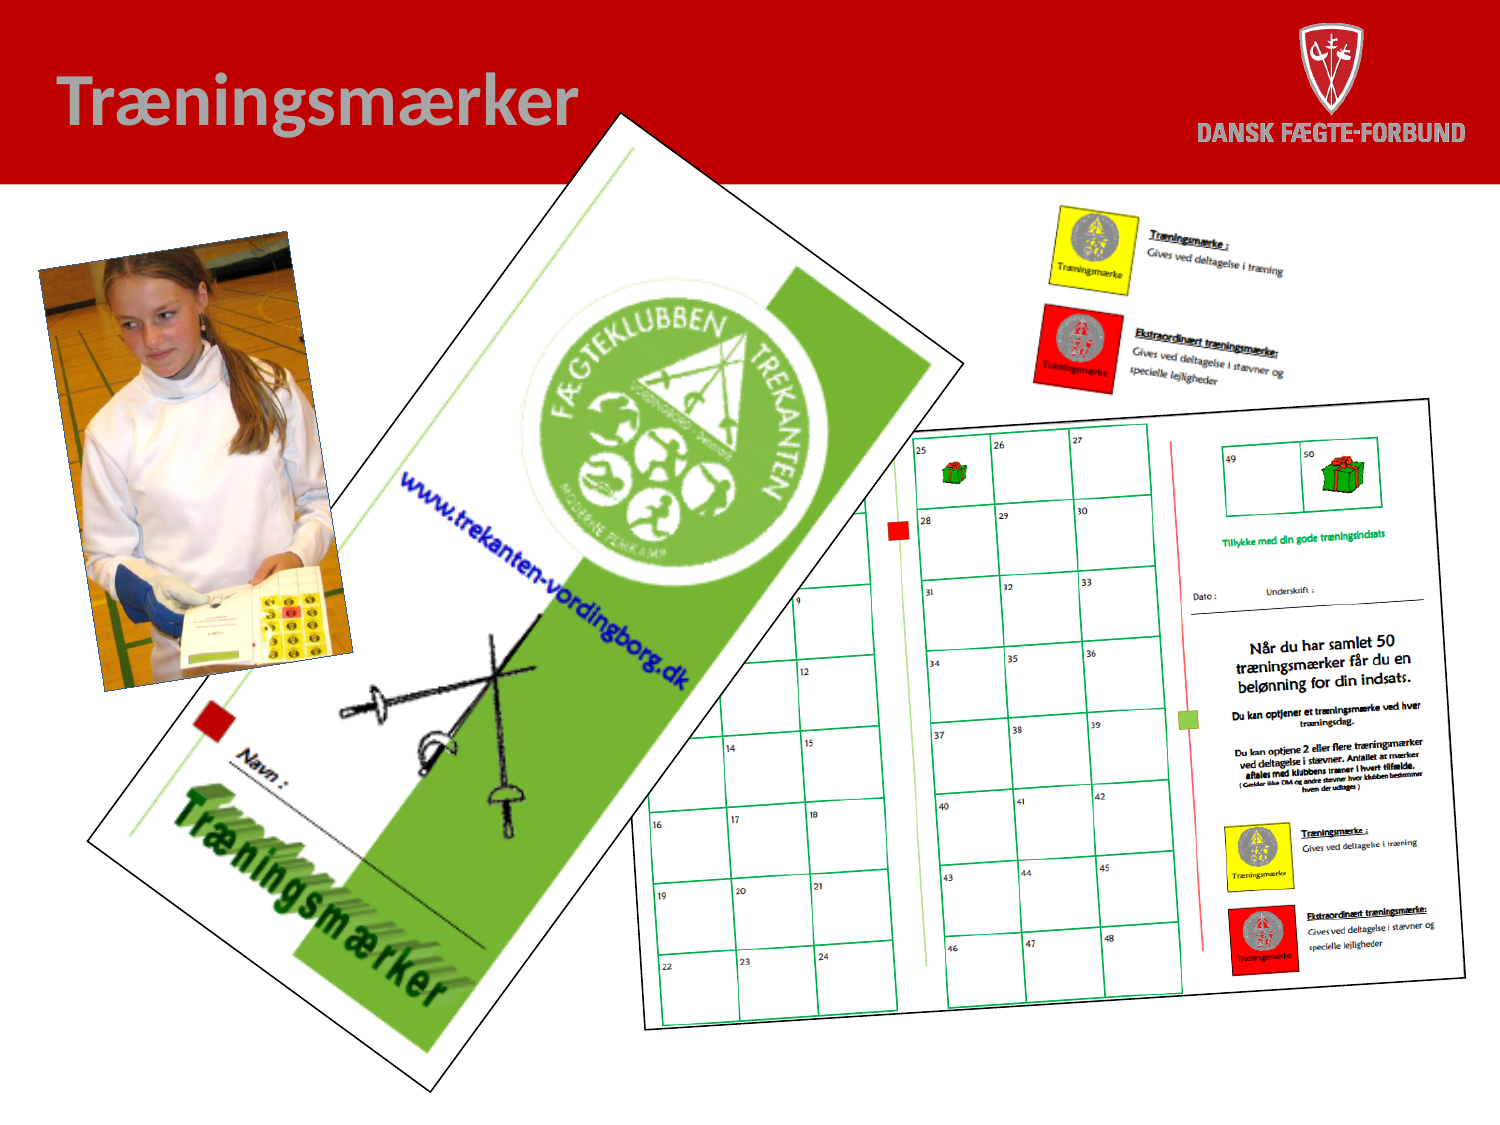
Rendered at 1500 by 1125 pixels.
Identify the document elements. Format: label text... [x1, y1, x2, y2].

picture [1198, 23, 1465, 142]
picture [39, 115, 1464, 1090]
picture [1023, 196, 1310, 412]
text_box Træningsmærker [41, 42, 1196, 148]
text_box [0, 0, 1500, 186]
